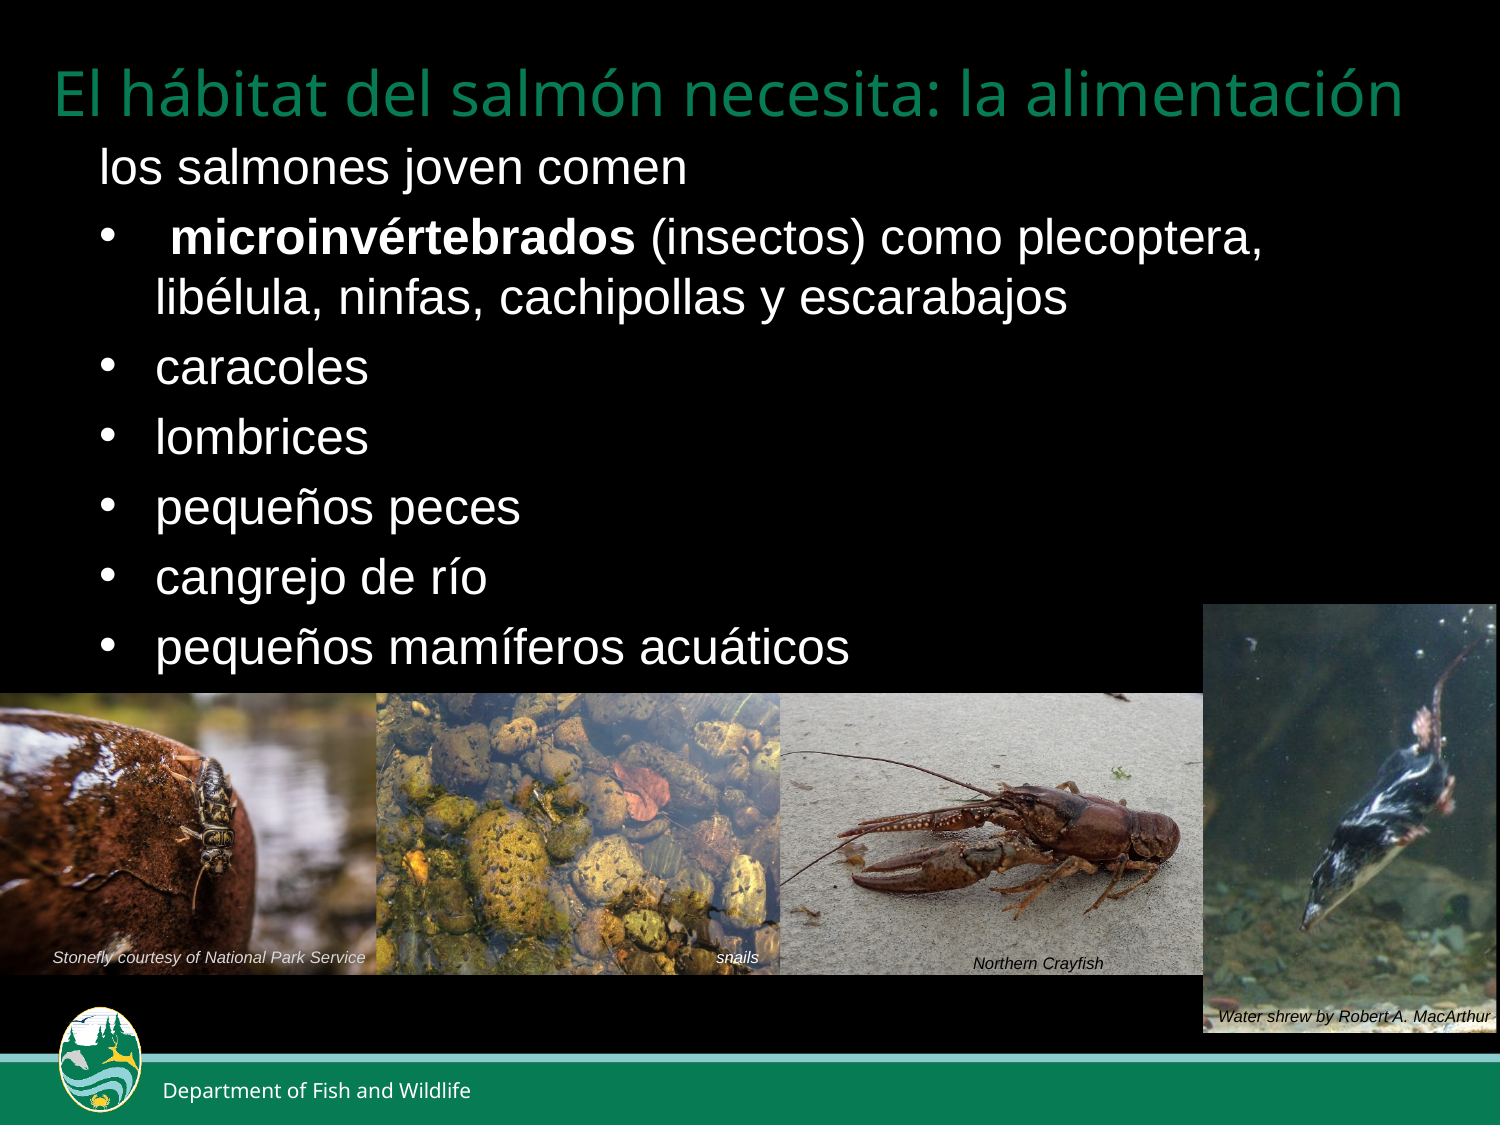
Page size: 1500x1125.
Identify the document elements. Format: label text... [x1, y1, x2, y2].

picture [0, 603, 1497, 1033]
picture [56, 1004, 144, 1114]
title El hábitat del salmón necesita: la alimentación [37, 16, 1465, 167]
list los salmones joven comen microinvértebrados (insectos) como plecoptera, libélula, ninfas, cachipollas y escarabajos caracoles lombrices pequeños peces cangrejo de río pequeños mamíferos acuáticos [84, 167, 1416, 692]
